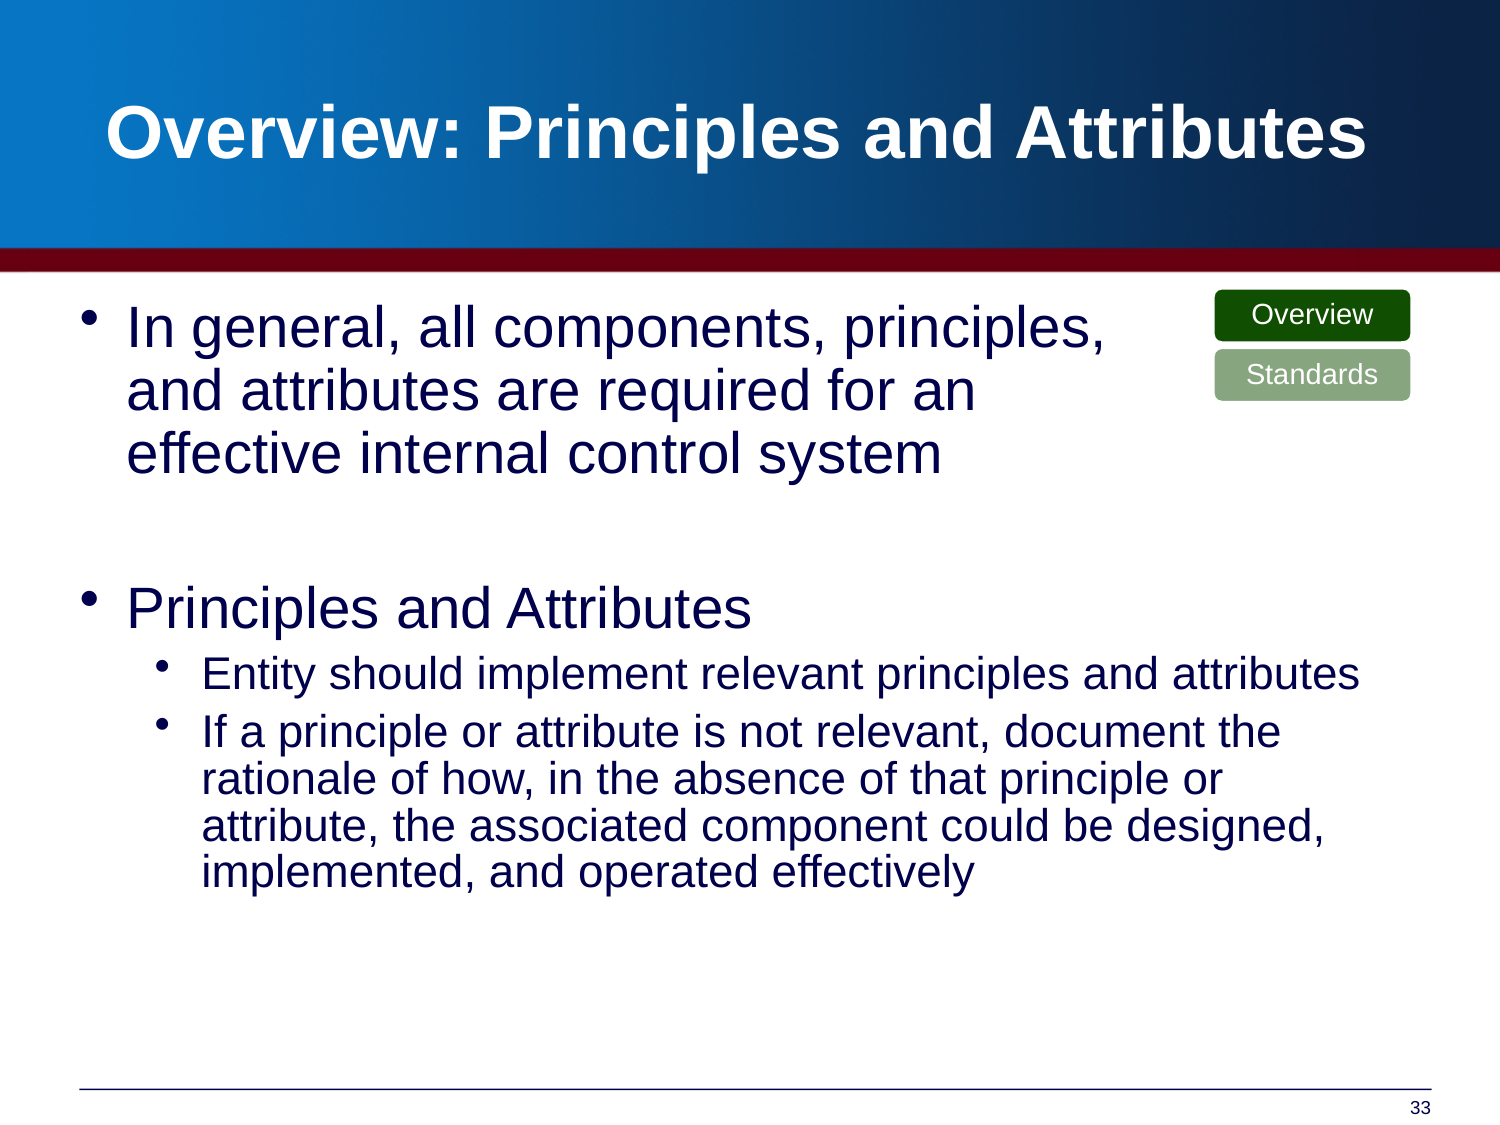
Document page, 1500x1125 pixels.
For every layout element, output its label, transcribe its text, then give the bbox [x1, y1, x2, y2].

list In general, all components, principles, and attributes are required for an effective internal control system Principles and Attributes Entity should implement relevant principles and attributes If a principle or attribute is not relevant, document the rationale of how, in the absence of that principle or attribute, the associated component could be designed, implemented, and operated effectively [79, 296, 1418, 1067]
slide_number 33 [1343, 1095, 1432, 1125]
picture [0, 0, 1500, 1125]
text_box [1212, 287, 1413, 404]
title Overview: Principles and Attributes [74, 49, 1416, 226]
